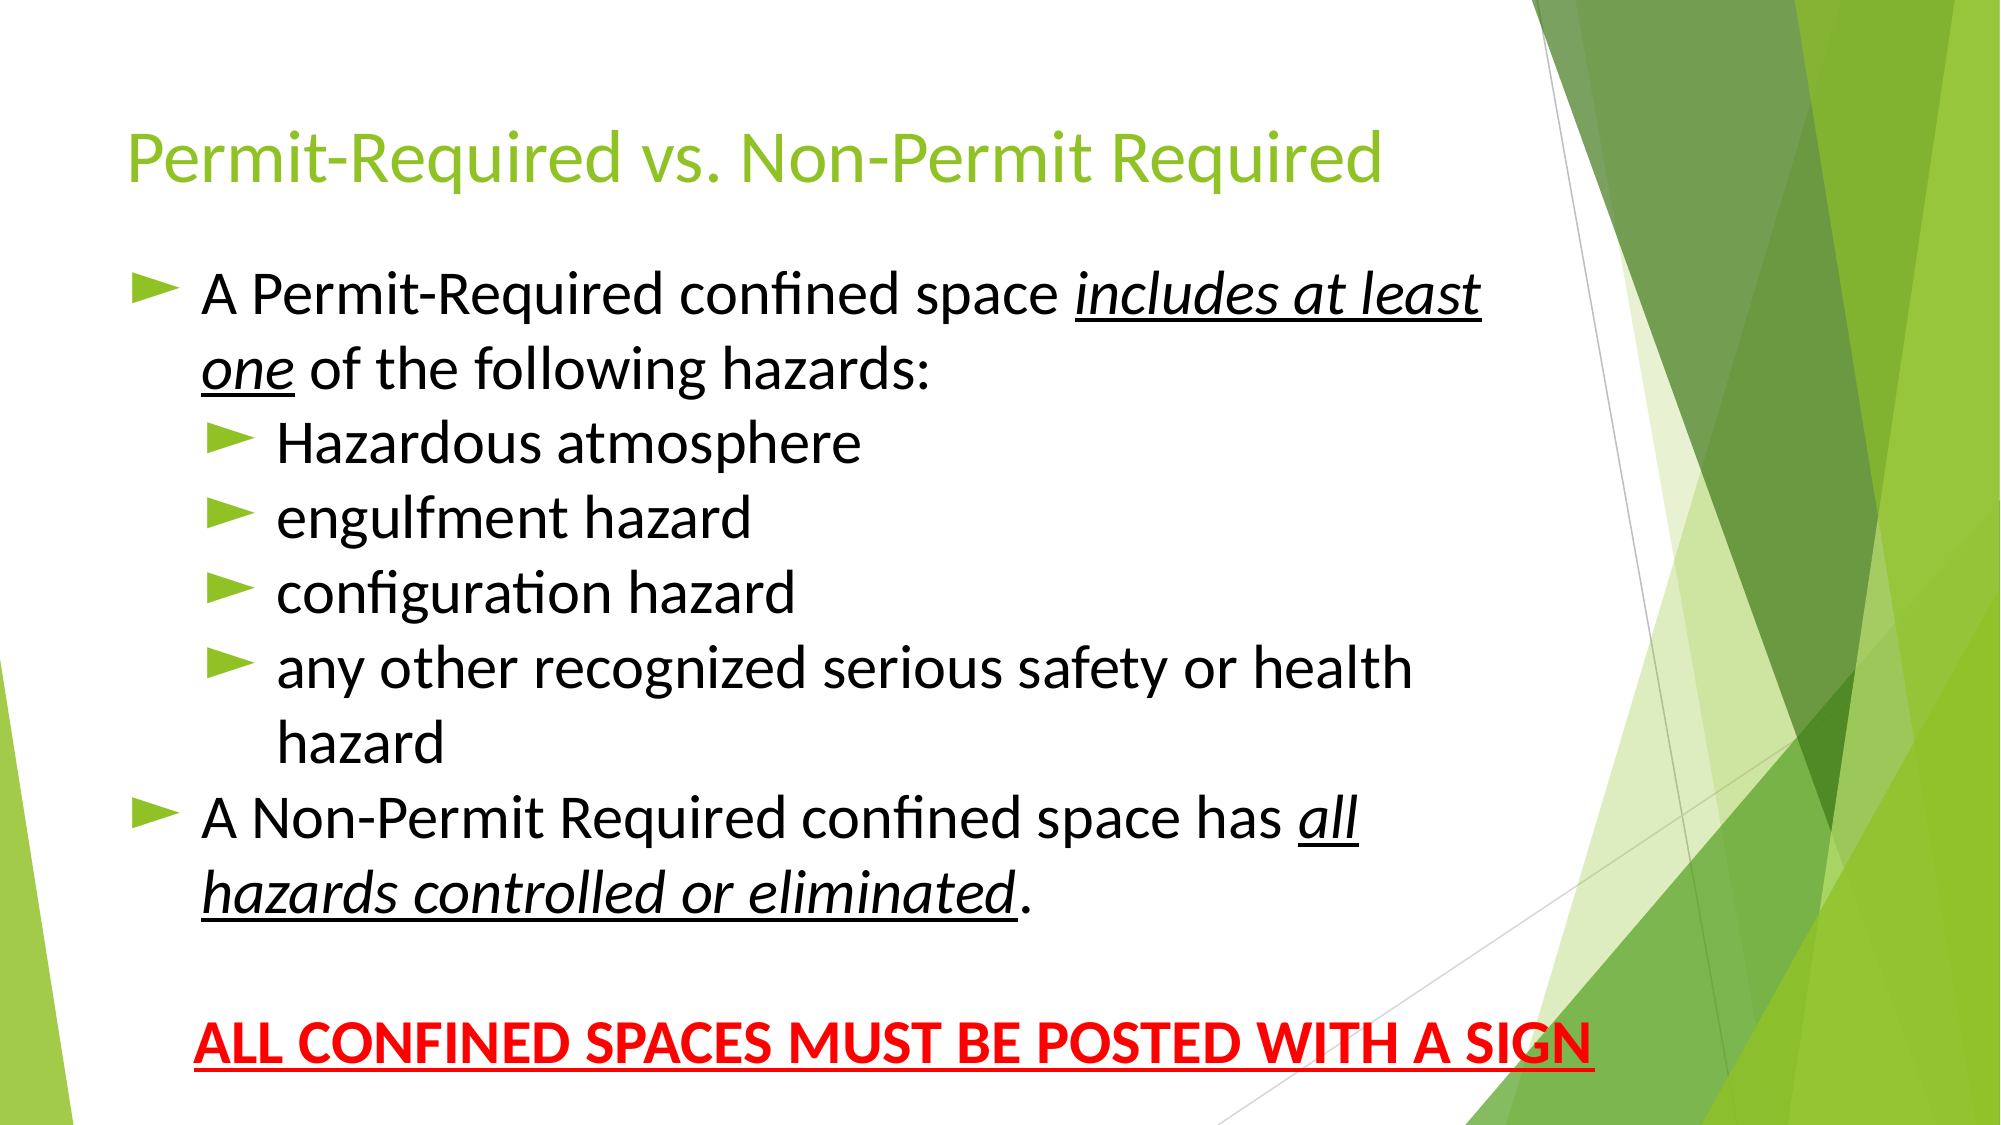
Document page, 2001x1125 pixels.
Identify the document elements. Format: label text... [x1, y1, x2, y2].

list A Permit-Required confined space includes at least one of the following hazards: Hazardous atmosphere engulfment hazard configuration hazard any other recognized serious safety or health hazard A Non-Permit Required confined space has all hazards controlled or eliminated. [111, 244, 1522, 986]
title Permit-Required vs. Non-Permit Required [111, 99, 1522, 244]
text_box ALL CONFINED SPACES MUST BE POSTED WITH A SIGN [104, 986, 1622, 1125]
